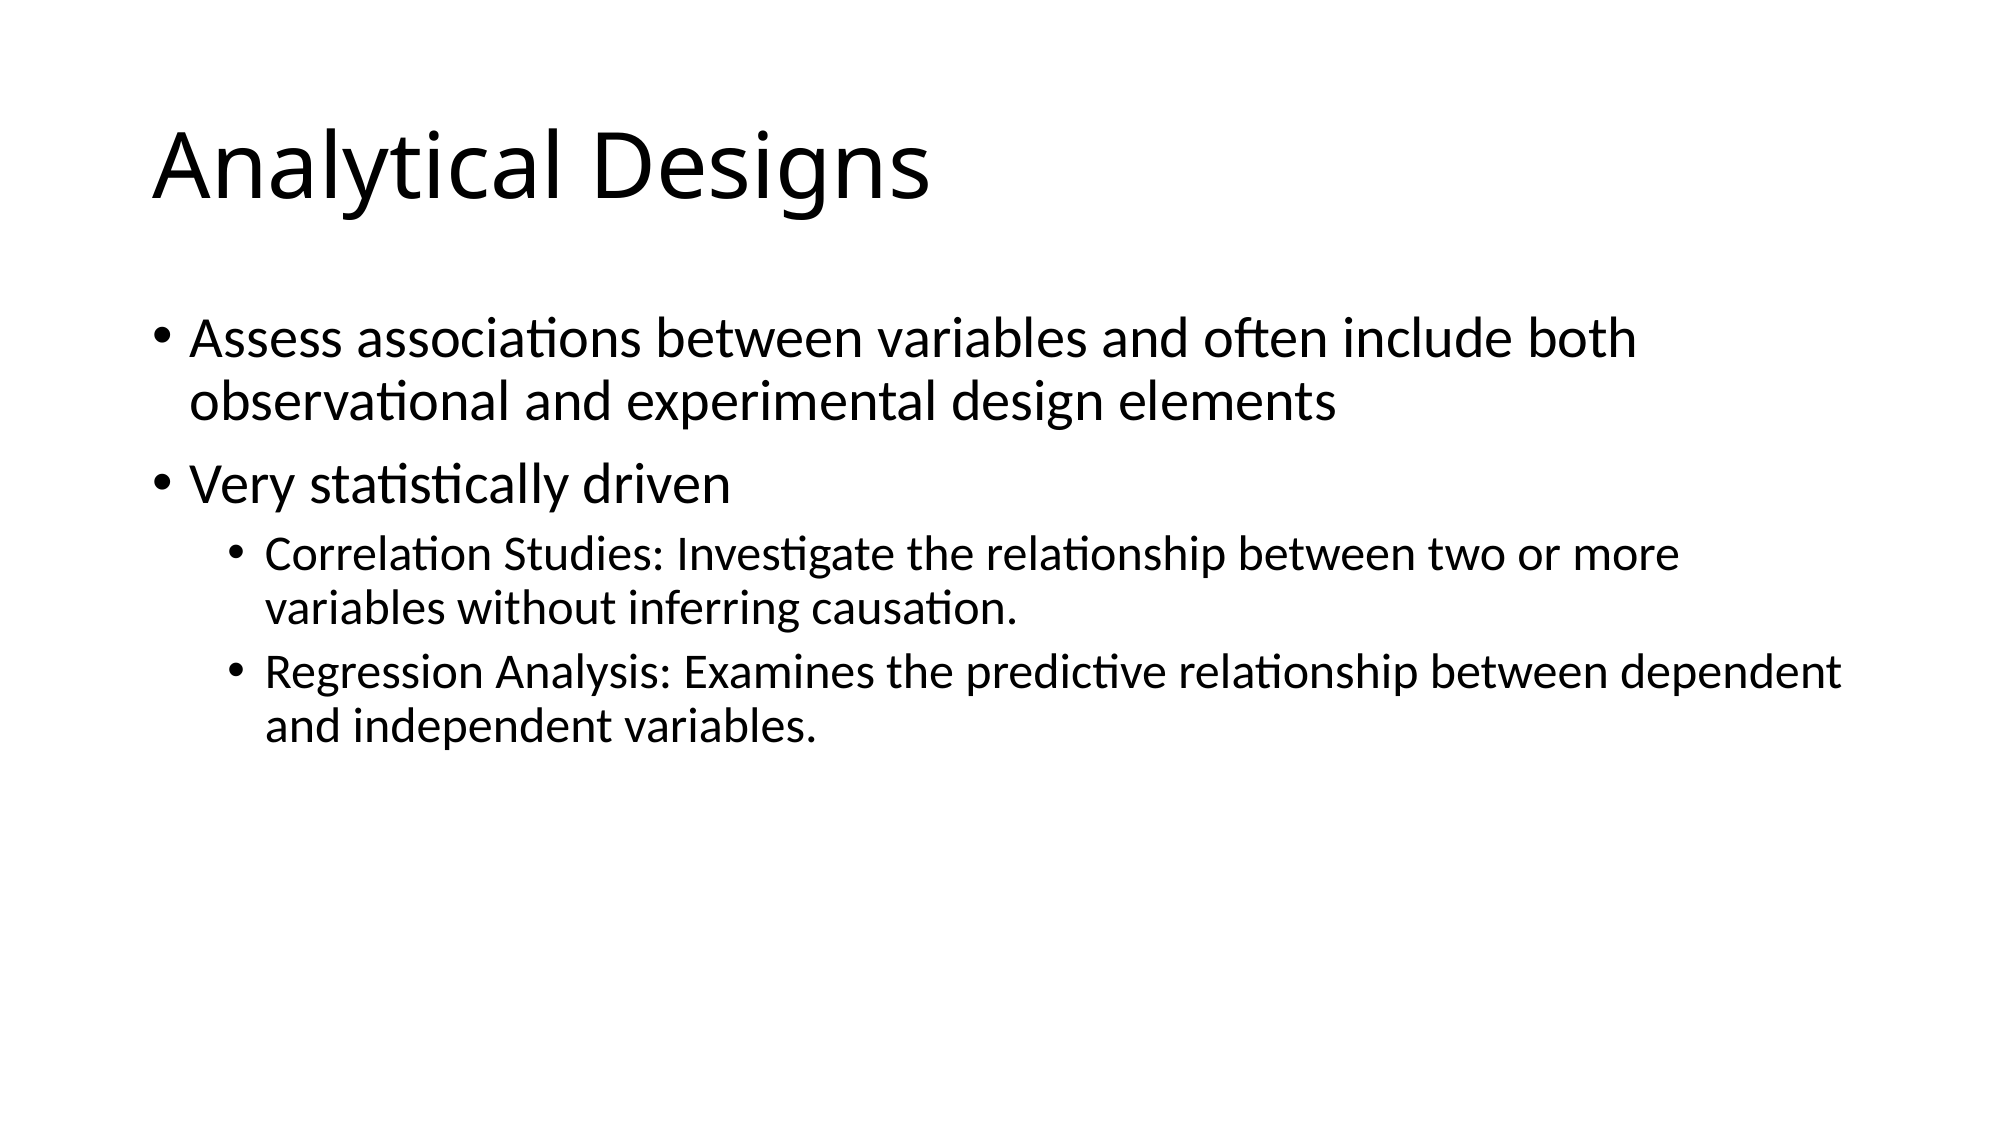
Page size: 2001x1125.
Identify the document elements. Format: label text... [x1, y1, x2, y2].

list Assess associations between variables and often include both observational and experimental design elements Very statistically driven Correlation Studies: Investigate the relationship between two or more variables without inferring causation. Regression Analysis: Examines the predictive relationship between dependent and independent variables. [137, 299, 1863, 1014]
title Analytical Designs [137, 59, 1863, 278]
